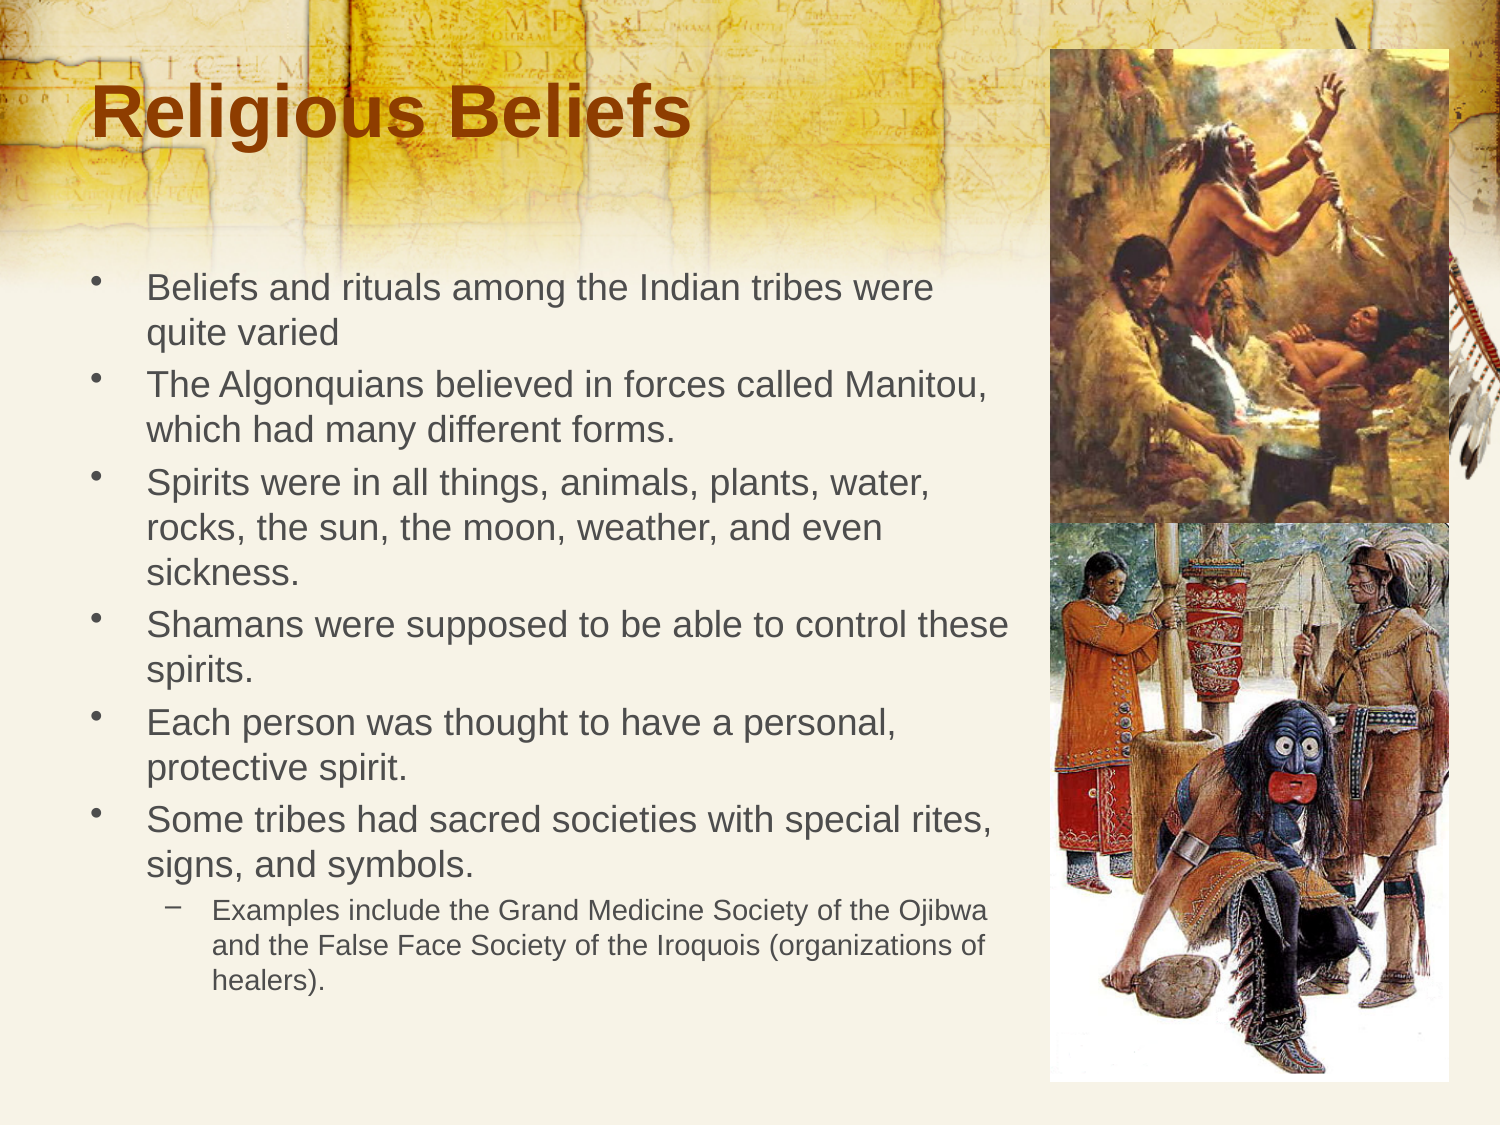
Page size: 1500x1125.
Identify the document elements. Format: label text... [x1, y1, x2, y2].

list Beliefs and rituals among the Indian tribes were quite varied The Algonquians believed in forces called Manitou, which had many different forms. Spirits were in all things, animals, plants, water, rocks, the sun, the moon, weather, and even sickness. Shamans were supposed to be able to control these spirits. Each person was thought to have a personal, protective spirit. Some tribes had sacred societies with special rites, signs, and symbols. Examples include the Grand Medicine Society of the Ojibwa and the False Face Society of the Iroquois (organizations of healers). [74, 255, 1038, 1048]
title Religious Beliefs [74, 66, 1044, 150]
picture [0, 0, 1500, 1125]
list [1049, 49, 1449, 523]
